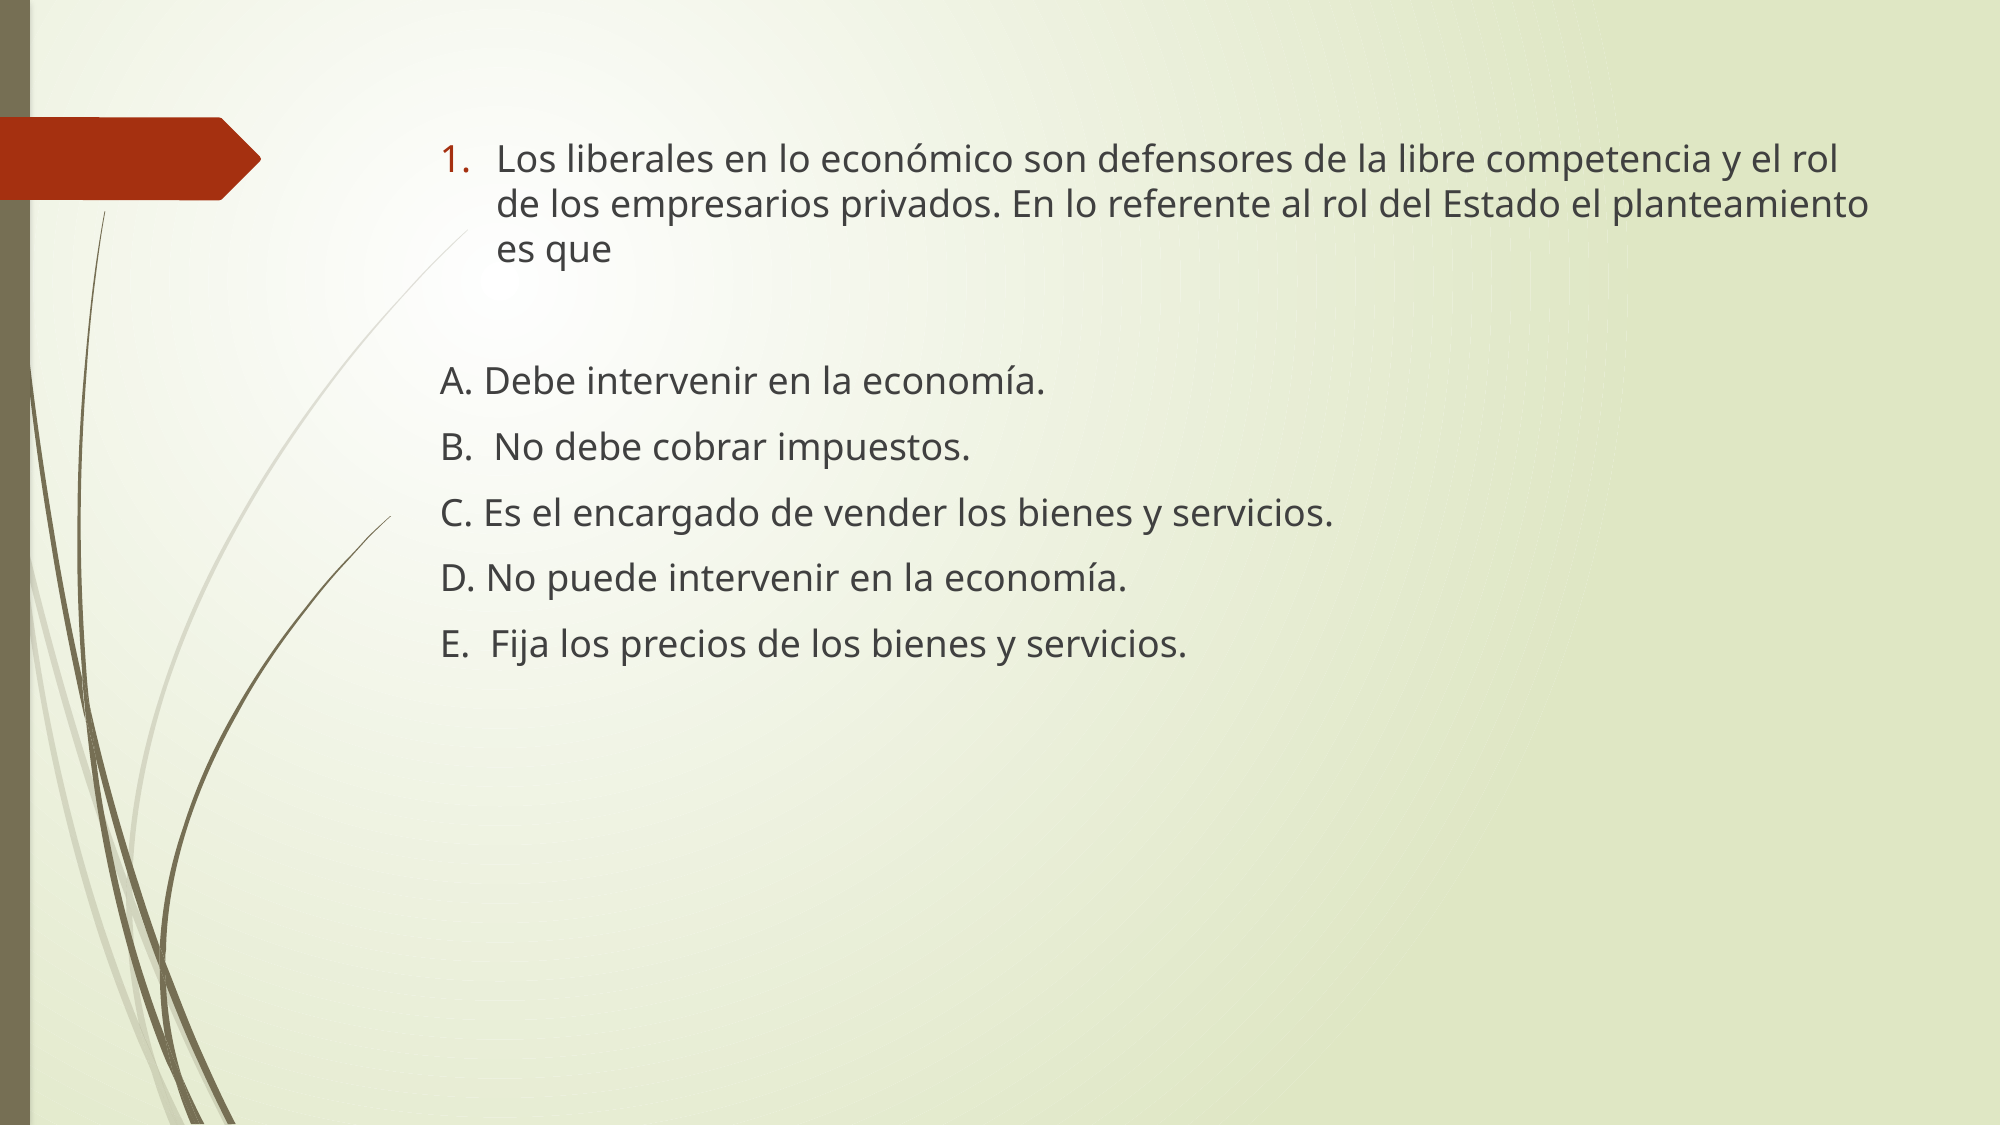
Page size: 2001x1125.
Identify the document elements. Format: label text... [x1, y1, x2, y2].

list Los liberales en lo económico son defensores de la libre competencia y el rol de los empresarios privados. En lo referente al rol del Estado el planteamiento es que A. Debe intervenir en la economía. B. No debe cobrar impuestos. C. Es el encargado de vender los bienes y servicios. D. No puede intervenir en la economía. E. Fija los precios de los bienes y servicios. [424, 127, 1888, 970]
